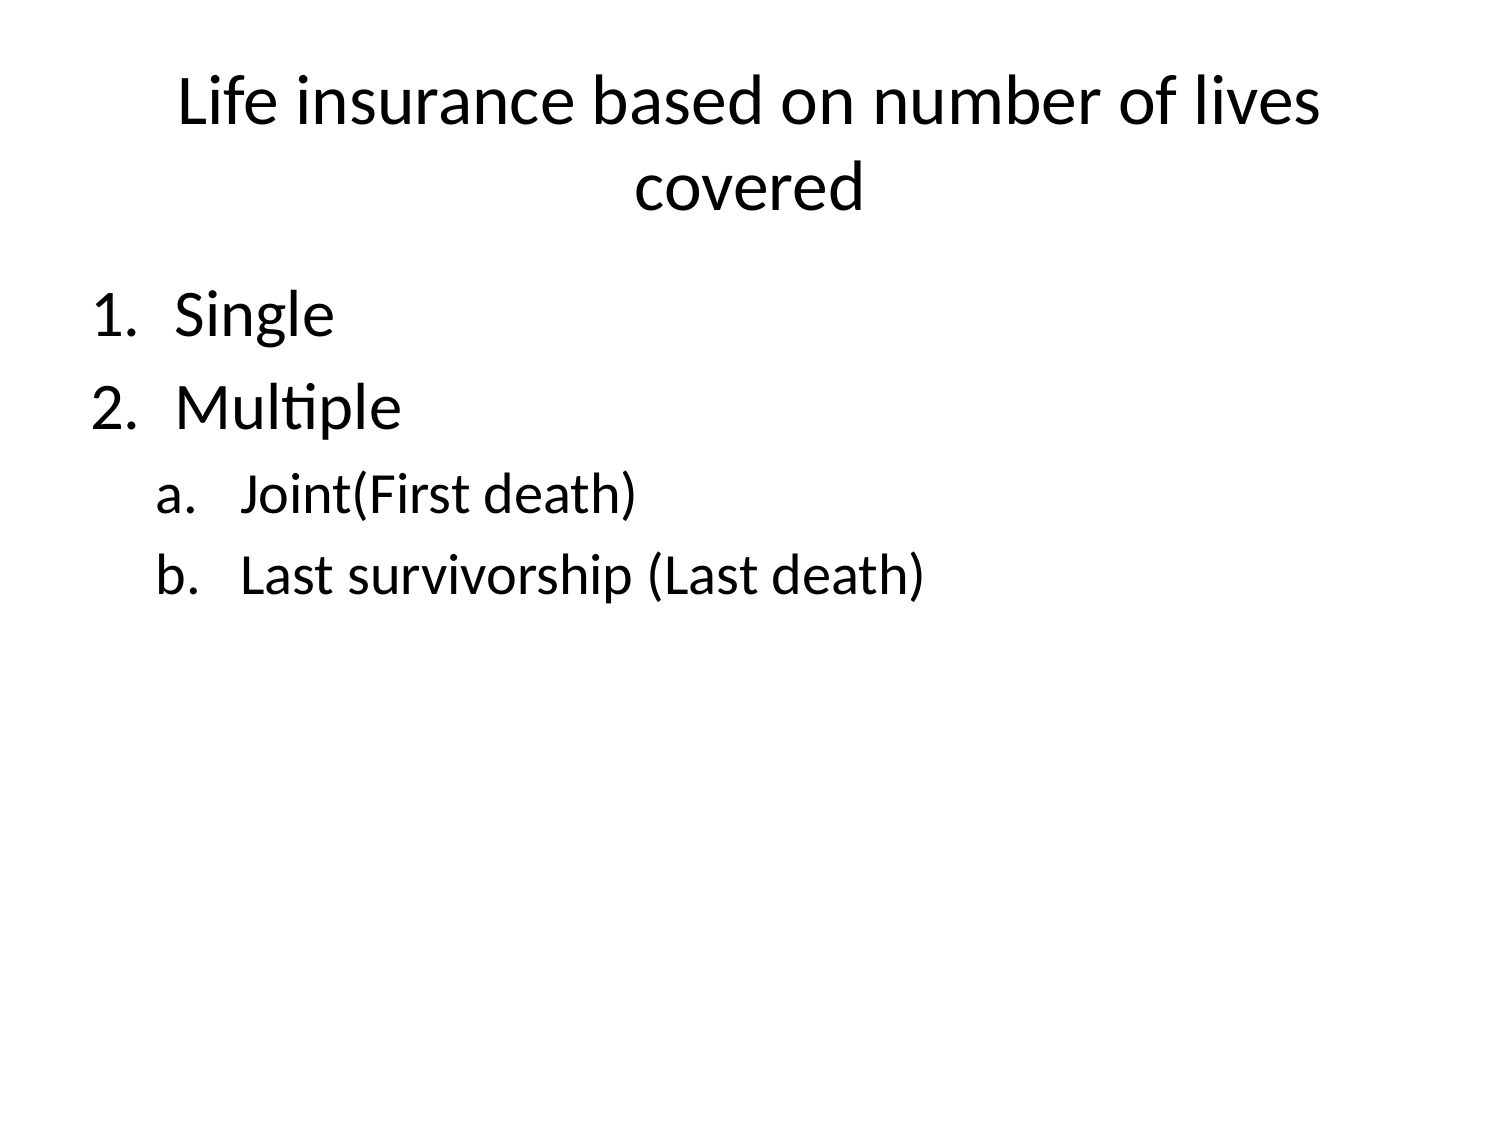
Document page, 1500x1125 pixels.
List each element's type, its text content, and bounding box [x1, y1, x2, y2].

title Life insurance based on number of lives covered [75, 45, 1425, 233]
list Single Multiple Joint(First death) Last survivorship (Last death) [75, 262, 1425, 1005]
